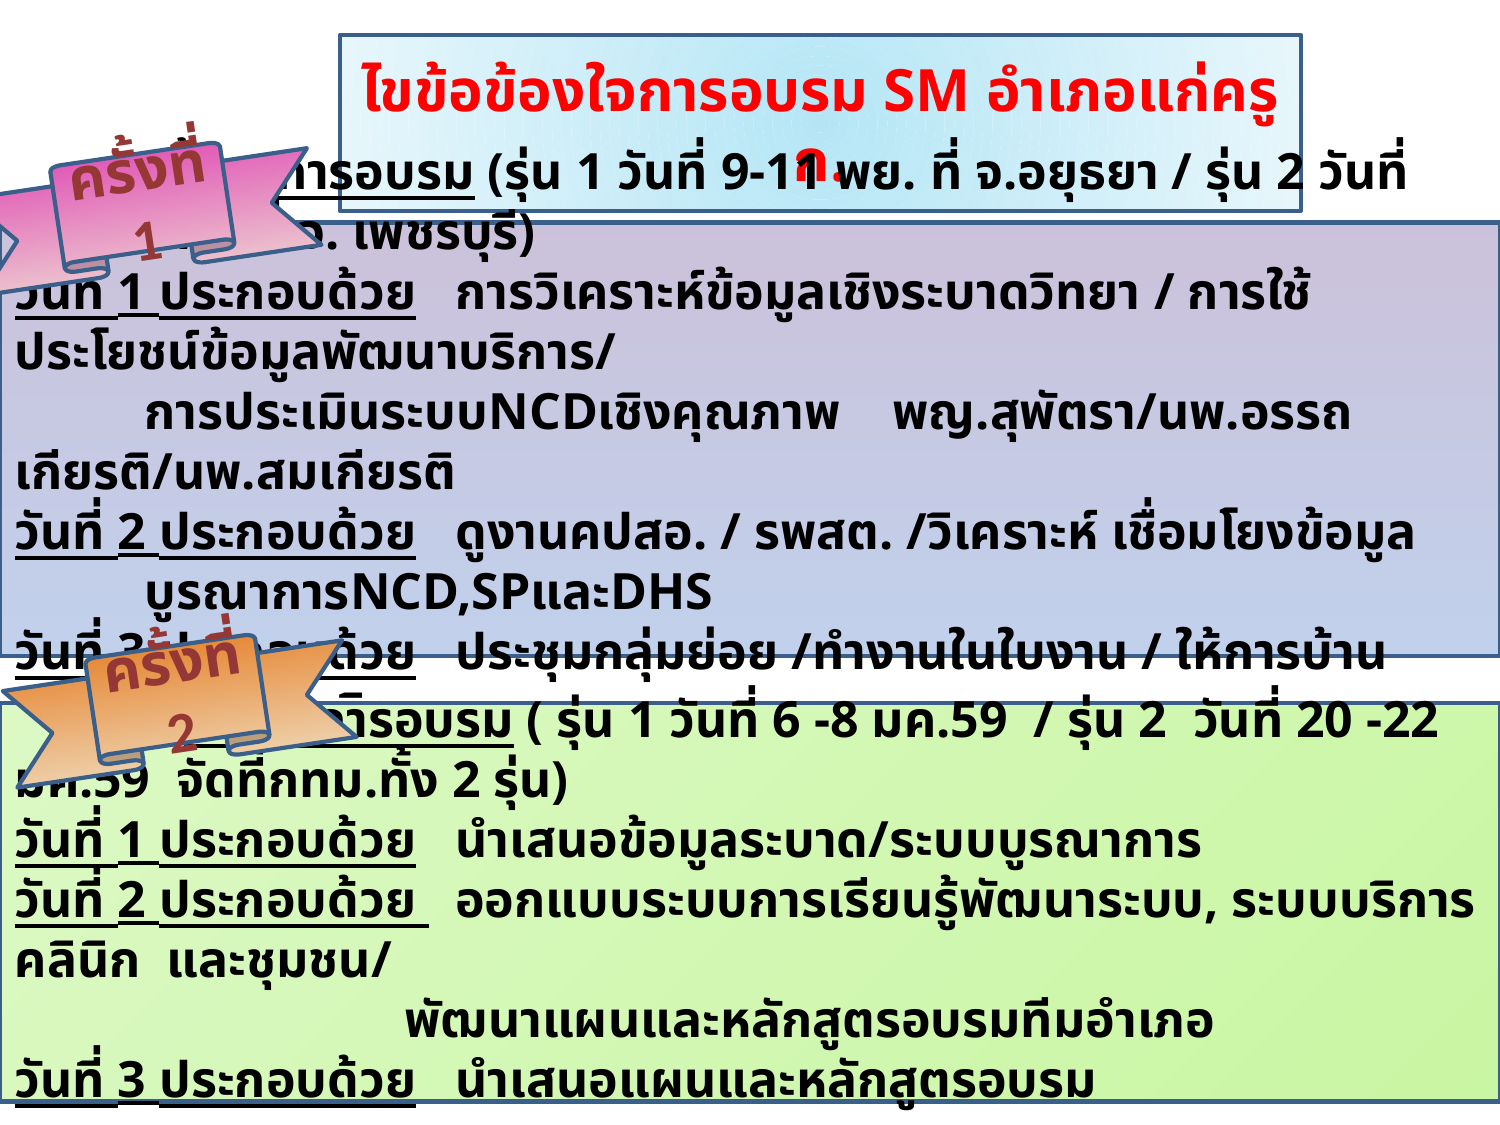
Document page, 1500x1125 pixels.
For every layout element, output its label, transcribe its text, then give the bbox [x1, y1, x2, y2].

text_box เนื้อหาการอบรม (รุ่น 1 วันที่ 9-11 พย. ที่ จ.อยุธยา / รุ่น 2 วันที่ 23-25 พย, ที่ จ. เพชรบุรี) วันที่ 1 ประกอบด้วย การวิเคราะห์ข้อมูลเชิงระบาดวิทยา / การใช้ประโยชน์ข้อมูลพัฒนาบริการ/ การประเมินระบบNCDเชิงคุณภาพ พญ.สุพัตรา/นพ.อรรถเกียรติ/นพ.สมเกียรติ วันที่ 2 ประกอบด้วย ดูงานคปสอ. / รพสต. /วิเคราะห์ เชื่อมโยงข้อมูล บูรณาการNCD,SPและDHS วันที่ 3 ประกอบด้วย ประชุมกลุ่มย่อย /ทำงานในใบงาน / ให้การบ้าน ออกแบบระบบบริการ [0, 220, 1500, 658]
text_box ครั้งที่ 2 [0, 632, 359, 790]
title ไขข้อข้องใจการอบรม SM อำเภอแก่ครู ก. [338, 33, 1303, 213]
text_box ครั้งที่ 1 [0, 140, 324, 295]
text_box เนื้อหาการอบรม ( รุ่น 1 วันที่ 6 -8 มค.59 / รุ่น 2 วันที่ 20 -22 มค.59 จัดที่กทม.ทั้ง 2 รุ่น) วันที่ 1 ประกอบด้วย นำเสนอข้อมูลระบาด/ระบบบูรณาการ วันที่ 2 ประกอบด้วย ออกแบบระบบการเรียนรู้พัฒนาระบบ, ระบบบริการคลินิก และชุมชน/ พัฒนาแผนและหลักสูตรอบรมทีมอำเภอ วันที่ 3 ประกอบด้วย นำเสนอแผนและหลักสูตรอบรม [0, 701, 1500, 1104]
